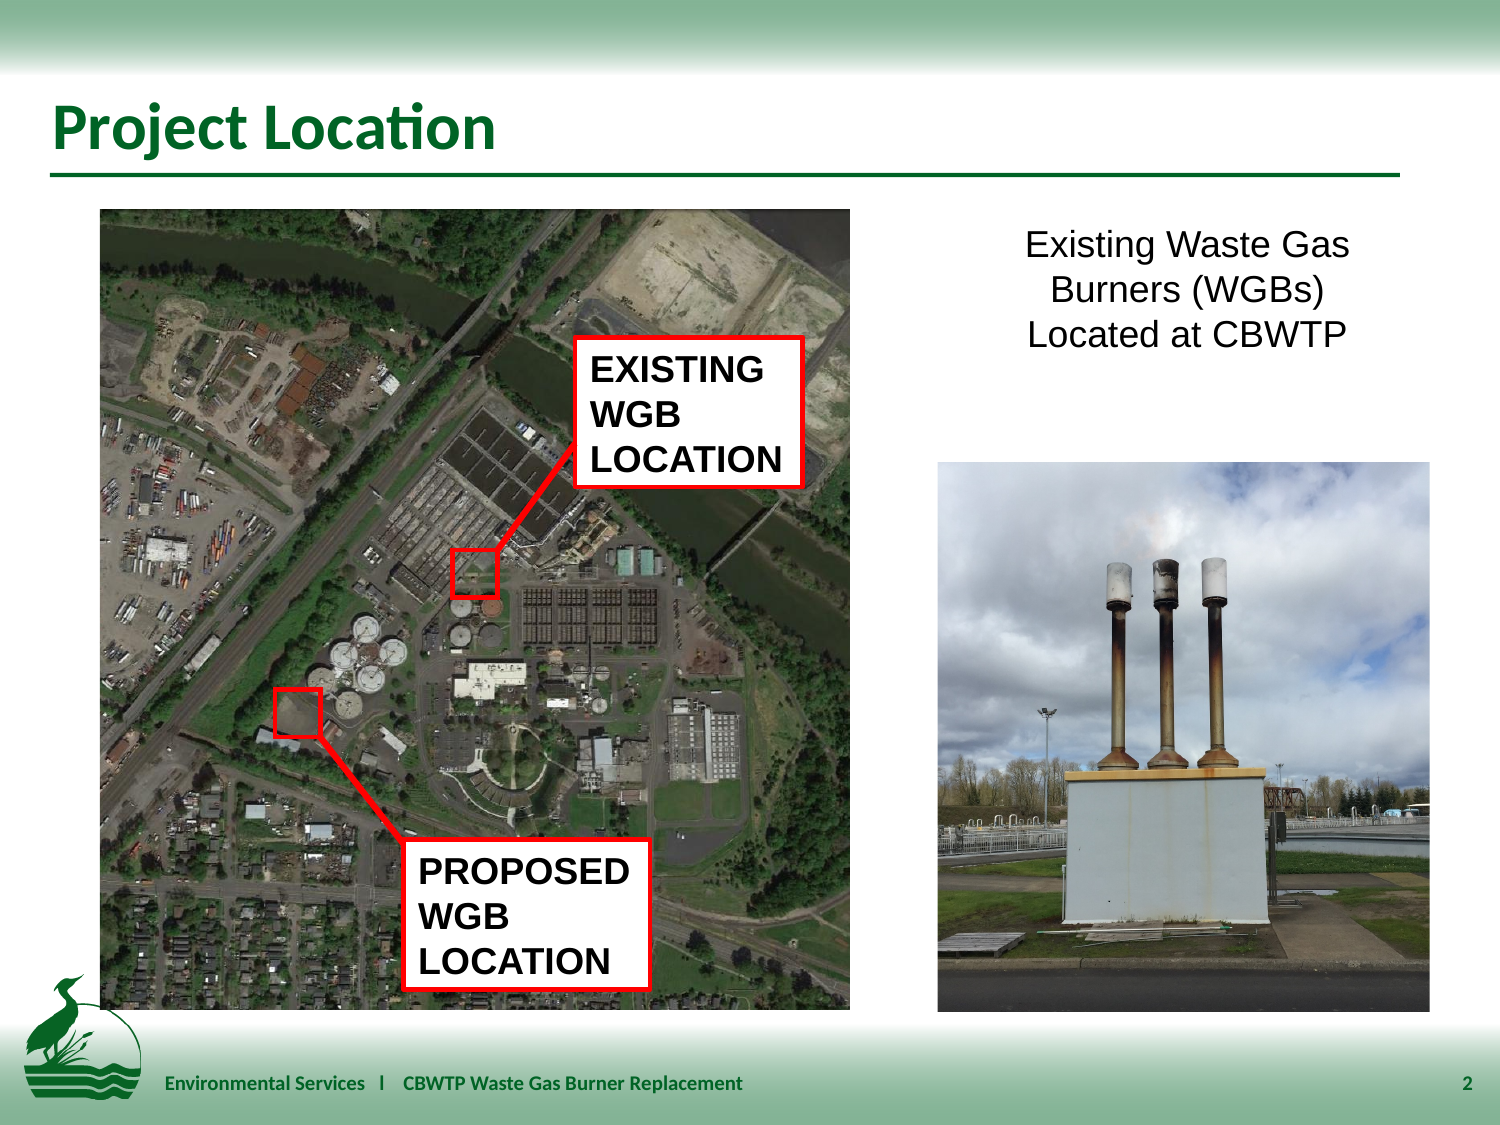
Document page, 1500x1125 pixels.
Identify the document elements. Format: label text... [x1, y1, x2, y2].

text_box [497, 443, 575, 550]
title Project Location [37, 75, 997, 162]
text_box Existing Waste Gas Burners (WGBs) Located at CBWTP [987, 212, 1388, 363]
picture [937, 462, 1430, 1013]
picture [24, 209, 850, 1100]
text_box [320, 737, 404, 844]
